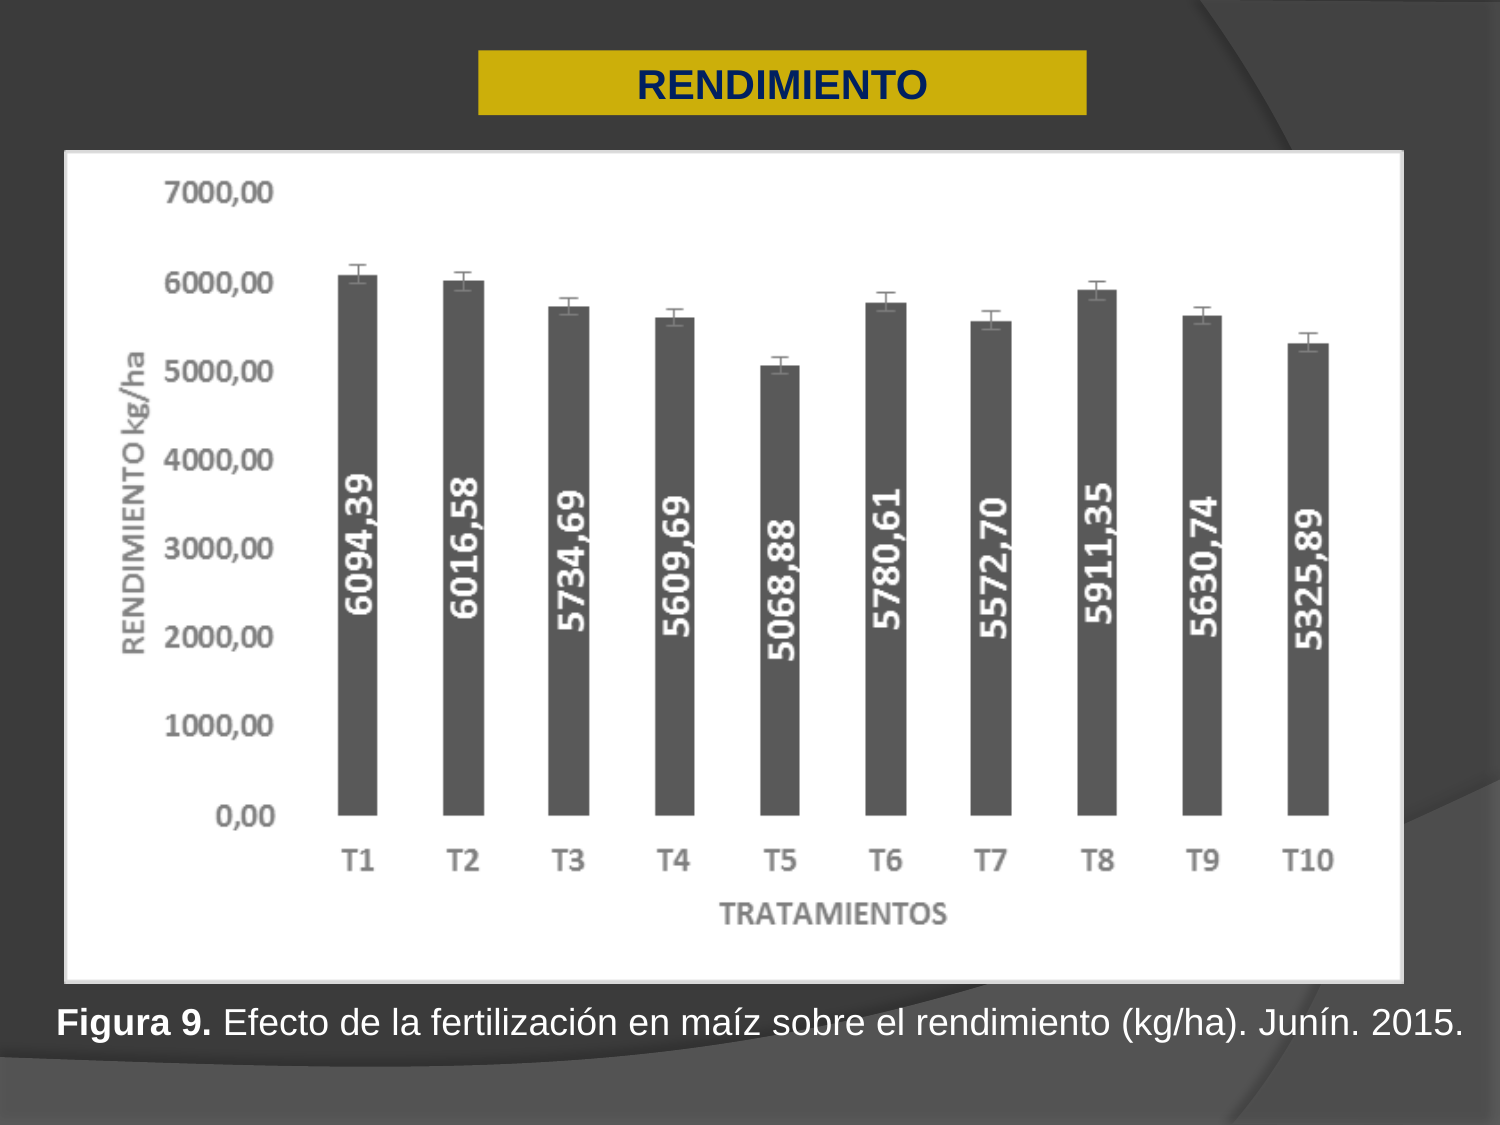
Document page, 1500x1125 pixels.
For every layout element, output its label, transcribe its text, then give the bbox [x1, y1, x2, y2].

text_box RENDIMIENTO [478, 50, 1087, 116]
picture [64, 150, 1405, 984]
text_box Figura 9. Efecto de la fertilización en maíz sobre el rendimiento (kg/ha). Junín. 2015. [41, 983, 1500, 1050]
